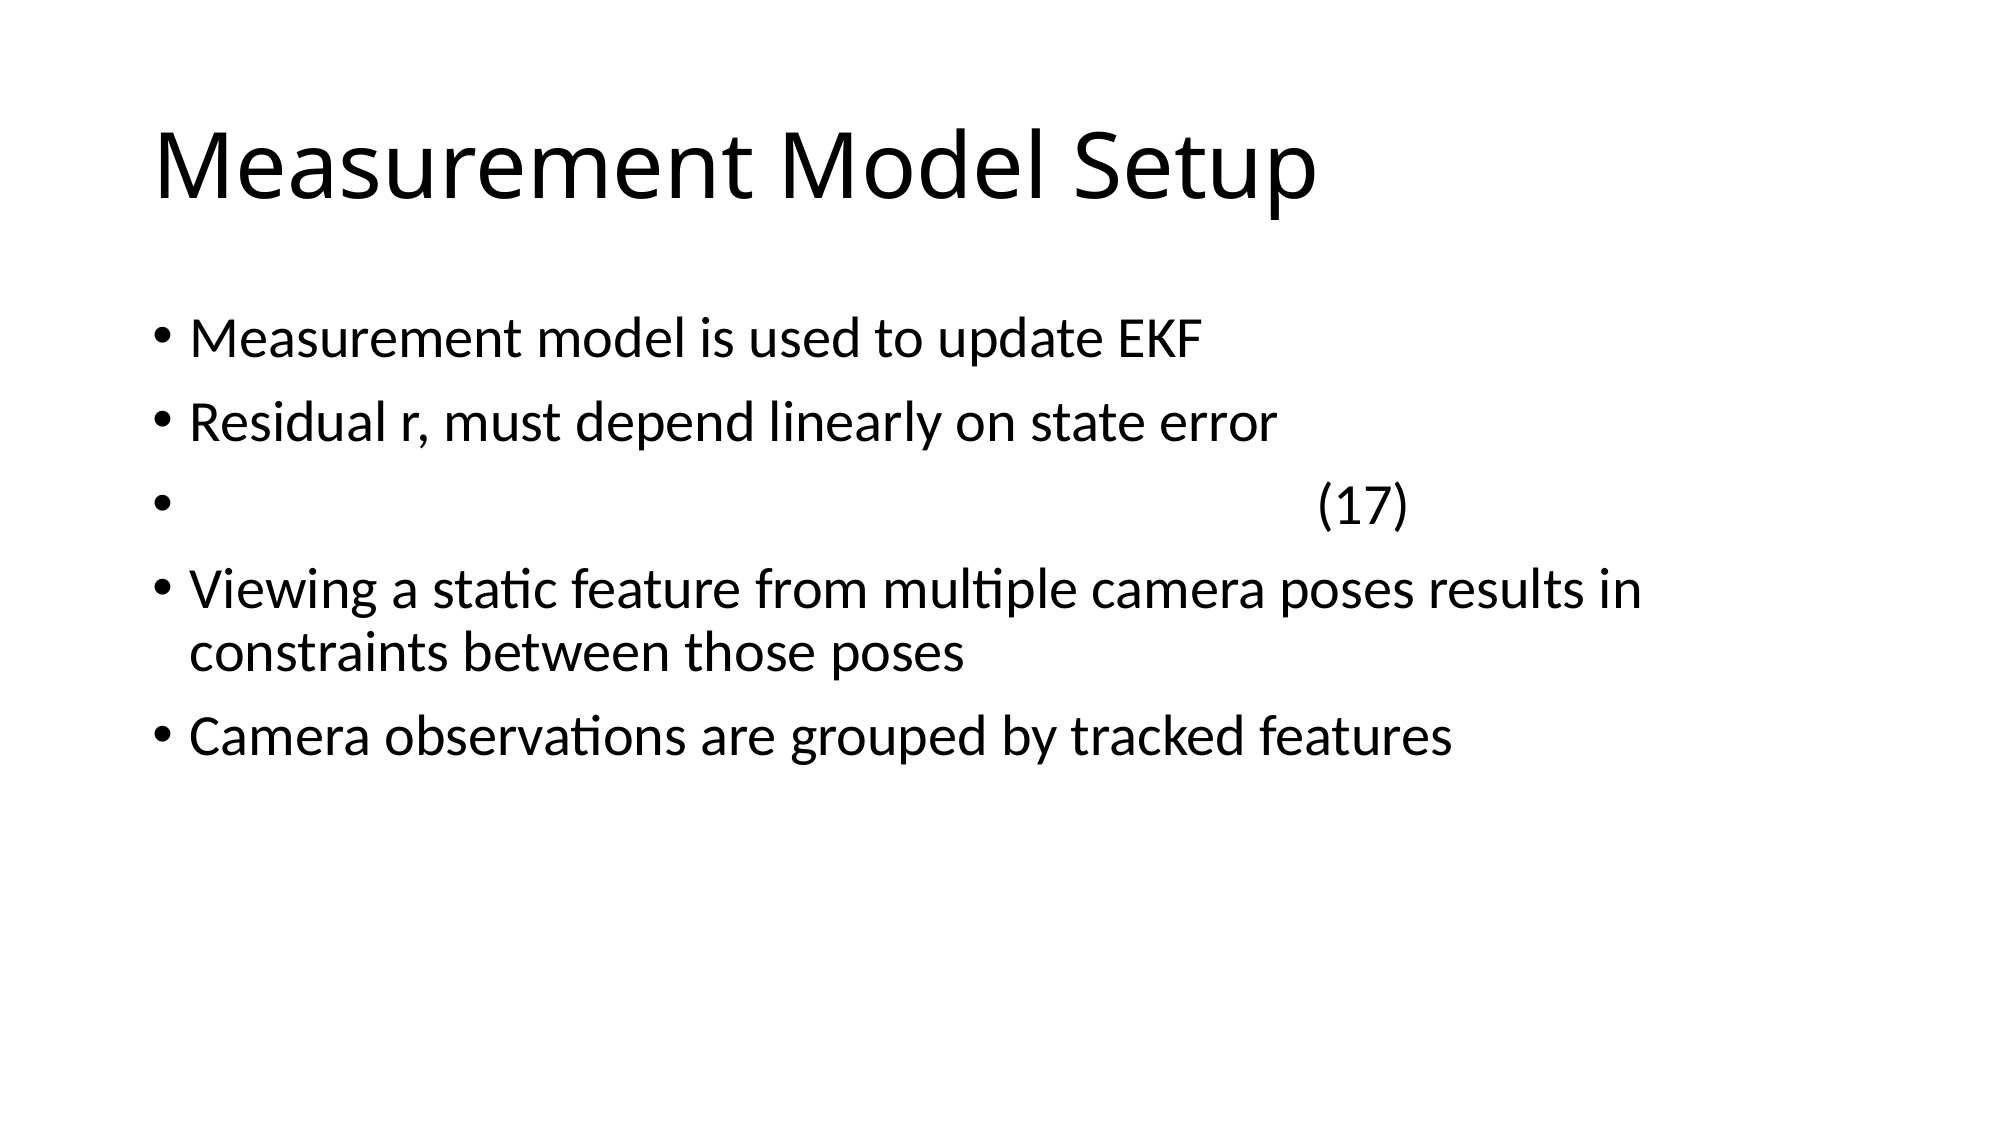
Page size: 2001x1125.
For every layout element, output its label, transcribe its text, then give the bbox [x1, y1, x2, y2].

title Measurement Model Setup [137, 59, 1863, 278]
